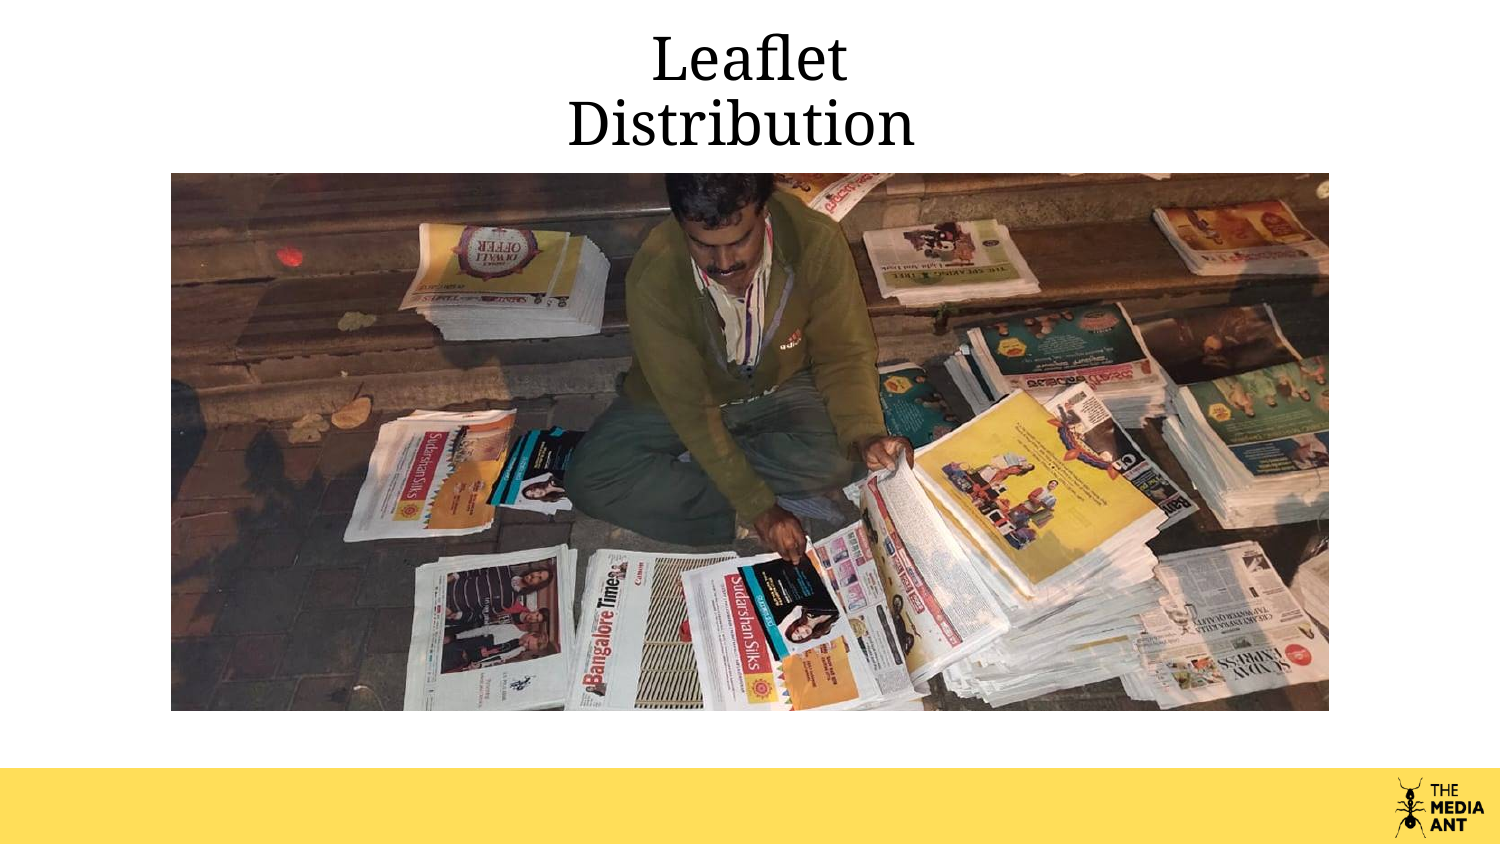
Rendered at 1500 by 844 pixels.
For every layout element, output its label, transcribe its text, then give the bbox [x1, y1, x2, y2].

picture [171, 173, 1329, 711]
title Leaflet Distribution [464, 11, 1036, 173]
picture [1394, 777, 1486, 838]
